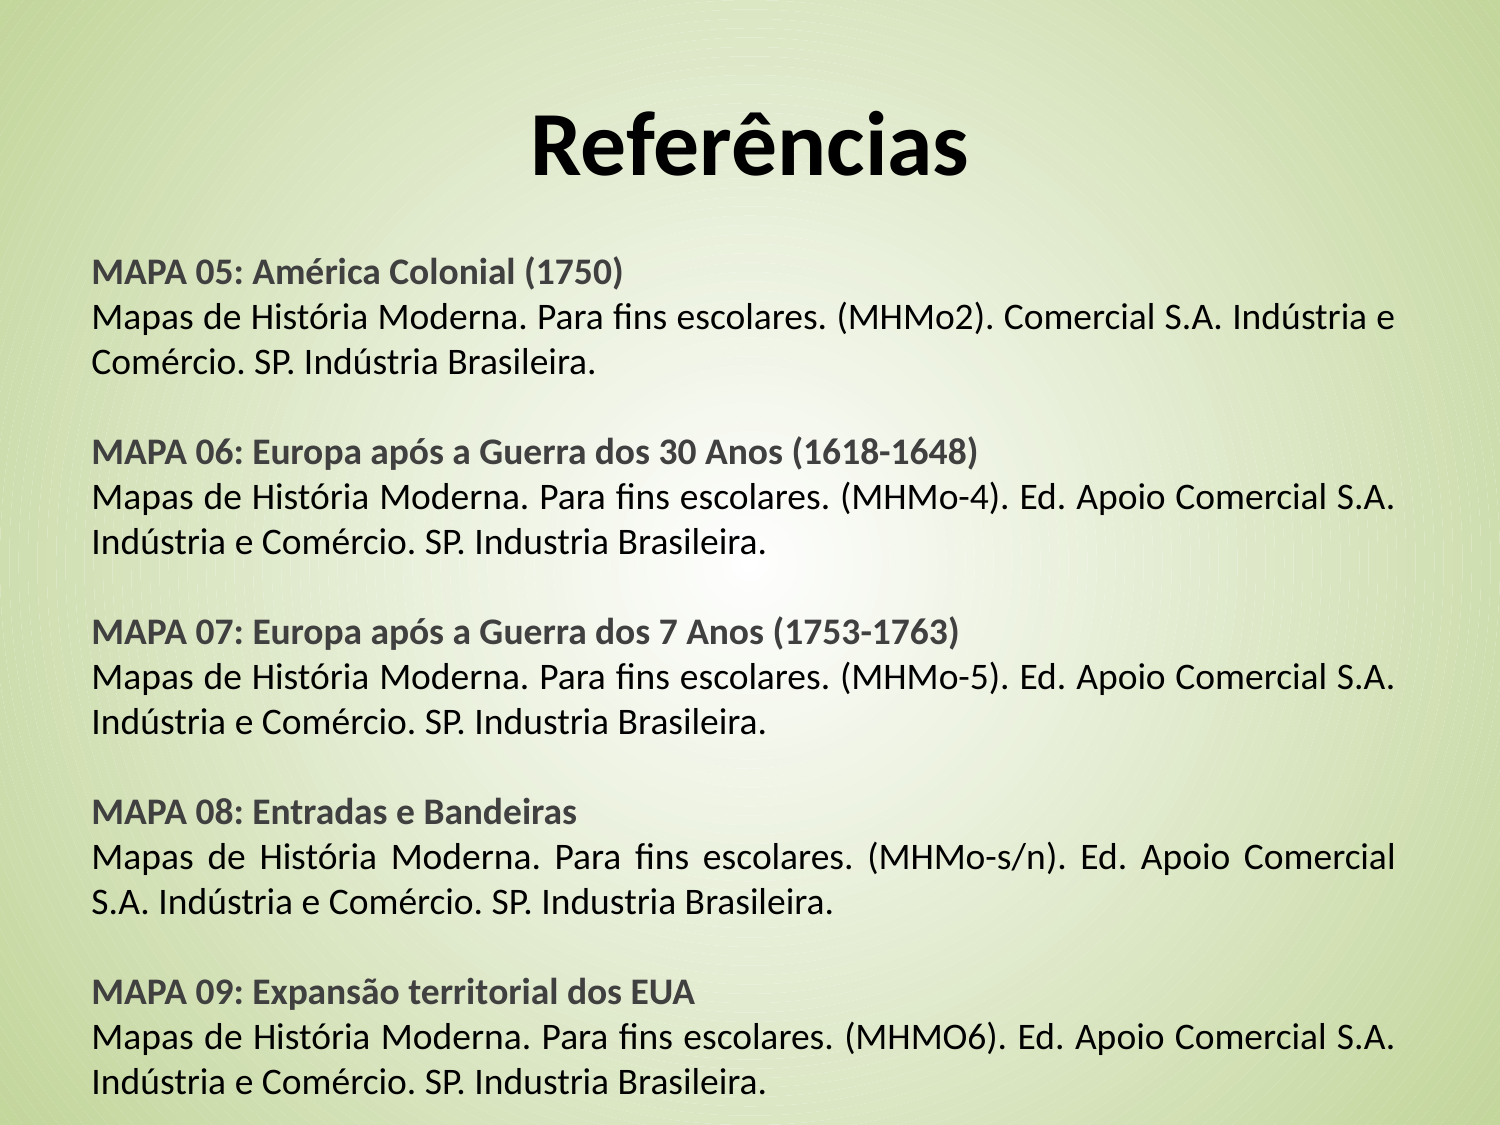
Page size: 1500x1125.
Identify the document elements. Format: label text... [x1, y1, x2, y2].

title Referências [75, 45, 1425, 233]
text_box MAPA 05: América Colonial (1750) Mapas de História Moderna. Para fins escolares. (MHMo2). Comercial S.A. Indústria e Comércio. SP. Indústria Brasileira. MAPA 06: Europa após a Guerra dos 30 Anos (1618-1648) Mapas de História Moderna. Para fins escolares. (MHMo-4). Ed. Apoio Comercial S.A. Indústria e Comércio. SP. Industria Brasileira. MAPA 07: Europa após a Guerra dos 7 Anos (1753-1763) Mapas de História Moderna. Para fins escolares. (MHMo-5). Ed. Apoio Comercial S.A. Indústria e Comércio. SP. Industria Brasileira. MAPA 08: Entradas e Bandeiras Mapas de História Moderna. Para fins escolares. (MHMo-s/n). Ed. Apoio Comercial S.A. Indústria e Comércio. SP. Industria Brasileira. MAPA 09: Expansão territorial dos EUA Mapas de História Moderna. Para fins escolares. (MHMO6). Ed. Apoio Comercial S.A. Indústria e Comércio. SP. Industria Brasileira. [76, 239, 1412, 1109]
